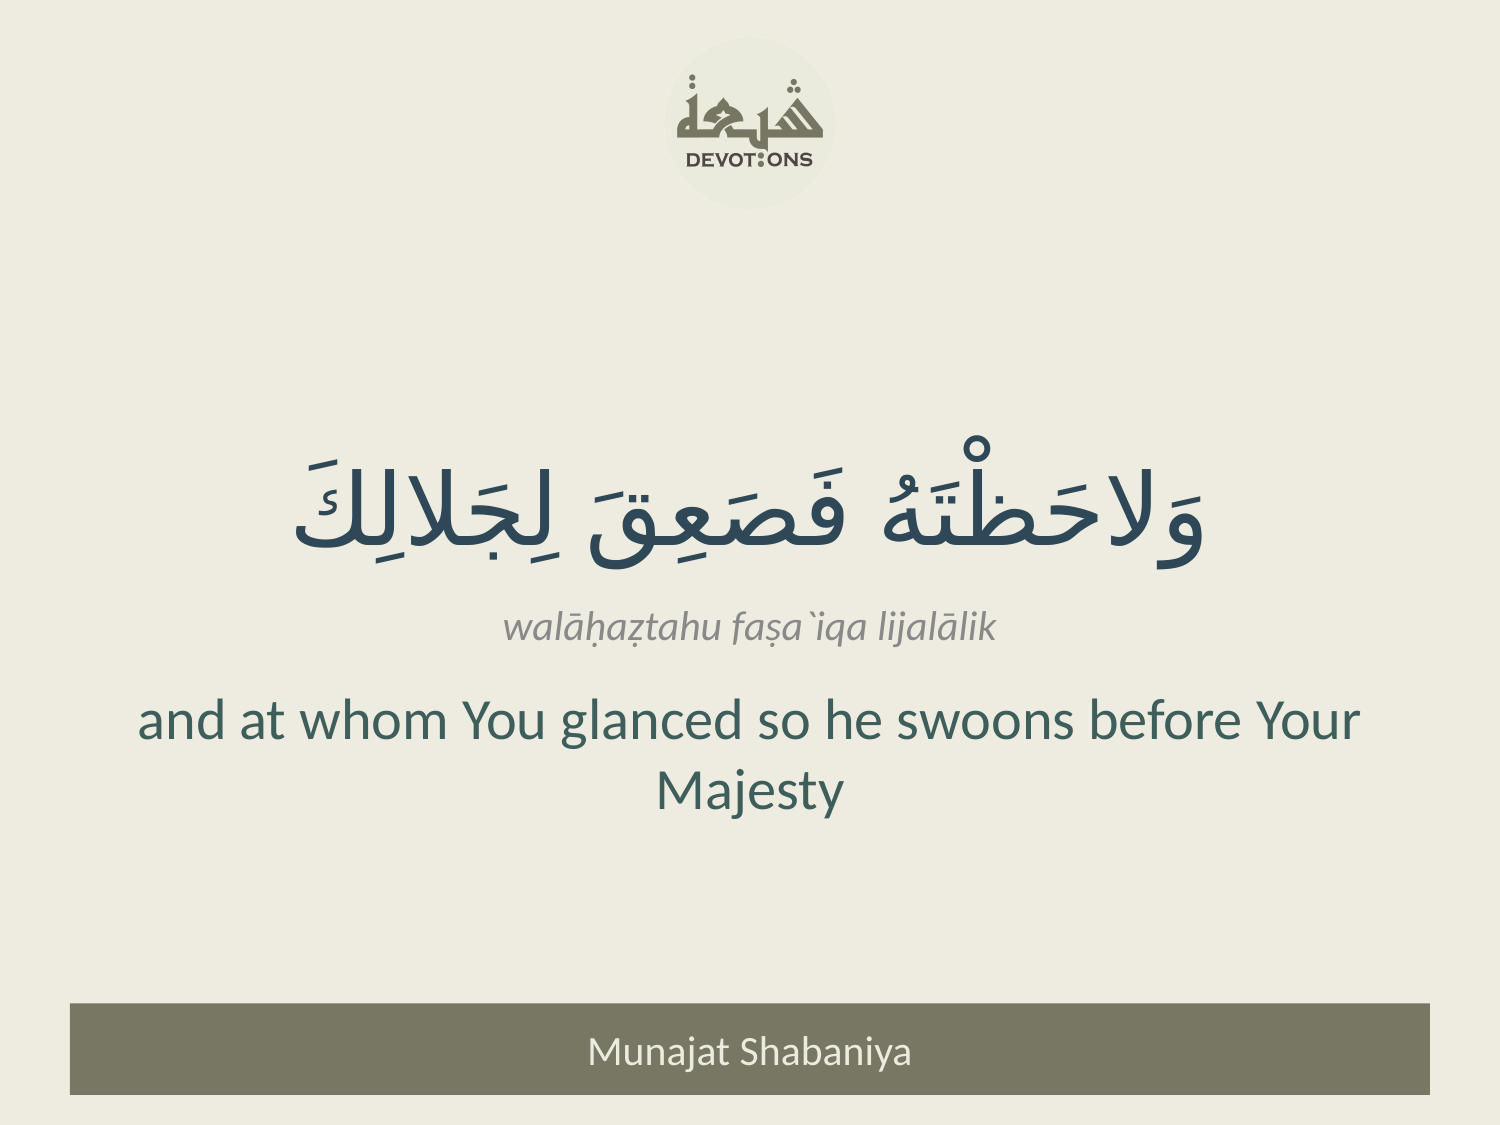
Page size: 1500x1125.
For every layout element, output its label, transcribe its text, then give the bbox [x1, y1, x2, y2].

list Munajat Shabaniya [69, 1003, 1430, 1095]
picture [656, 29, 844, 203]
list وَلاحَظْتَهُ فَصَعِقَ لِجَلالِكَ walāḥaẓtahu faṣa`iqa lijalālik and at whom You glanced so he swoons before Your Majesty [69, 203, 1430, 1003]
